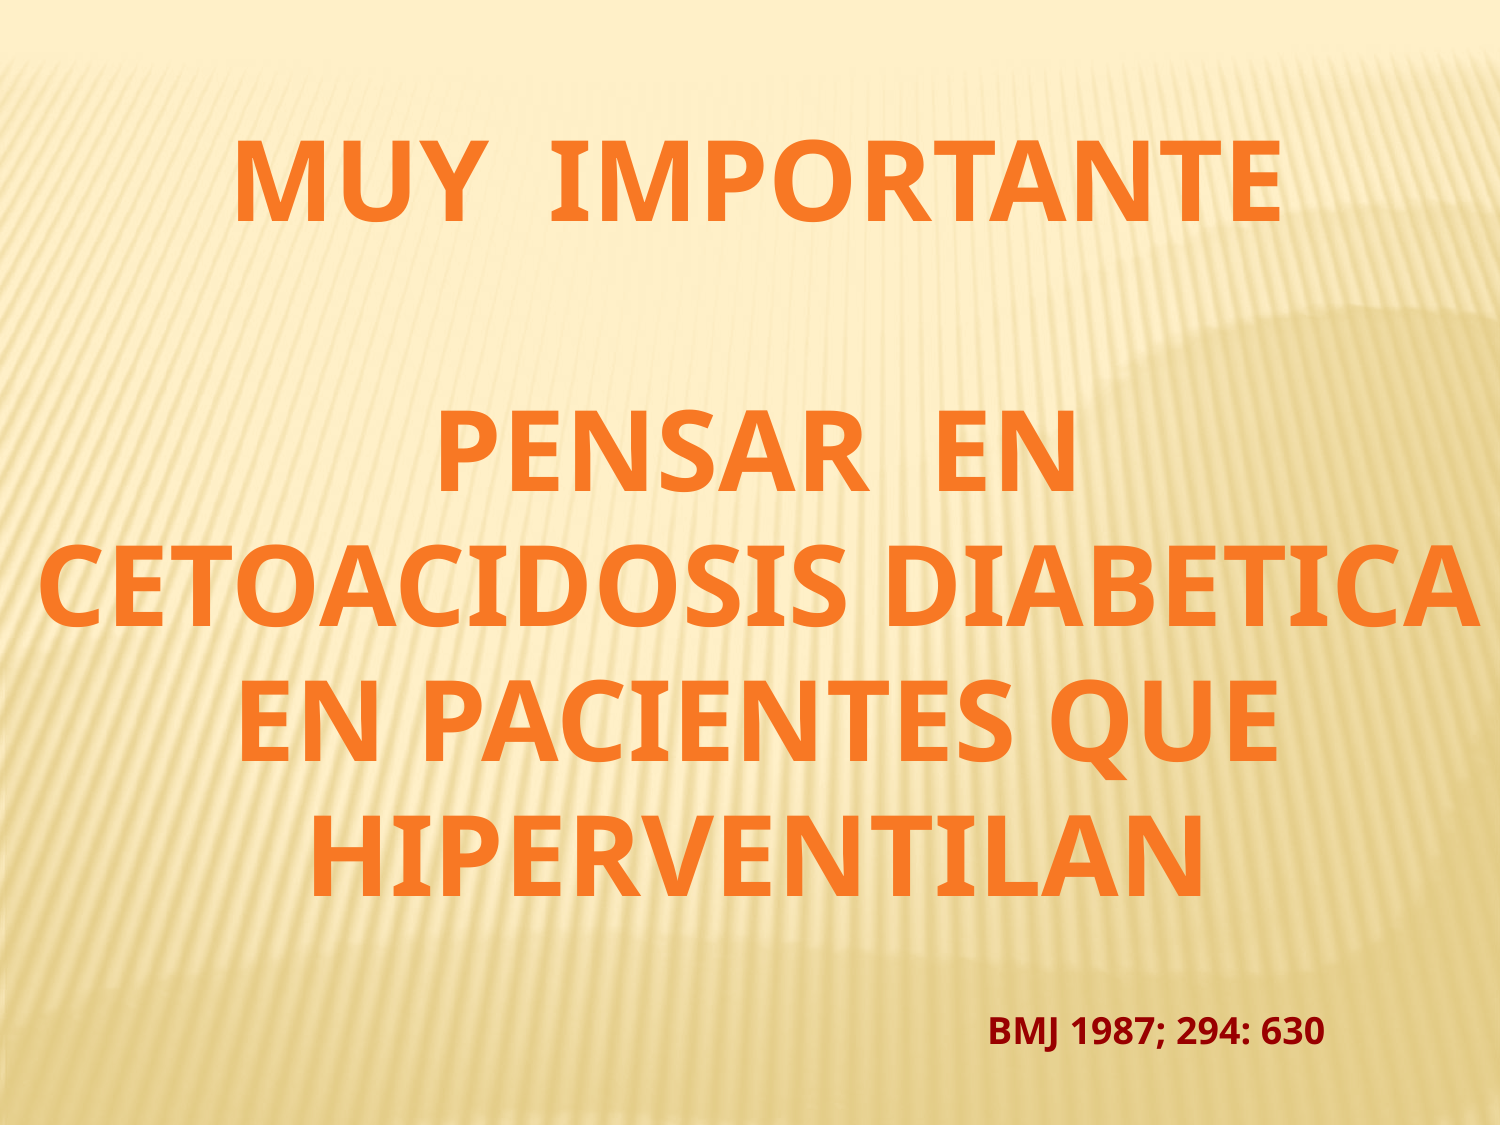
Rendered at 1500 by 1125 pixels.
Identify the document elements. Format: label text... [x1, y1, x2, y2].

text_box MUY IMPORTANTE PENSAR EN CETOACIDOSIS DIABETICA EN PACIENTES QUE HIPERVENTILAN [19, 101, 1497, 927]
text_box BMJ 1987; 294: 630 [714, 999, 1341, 1060]
